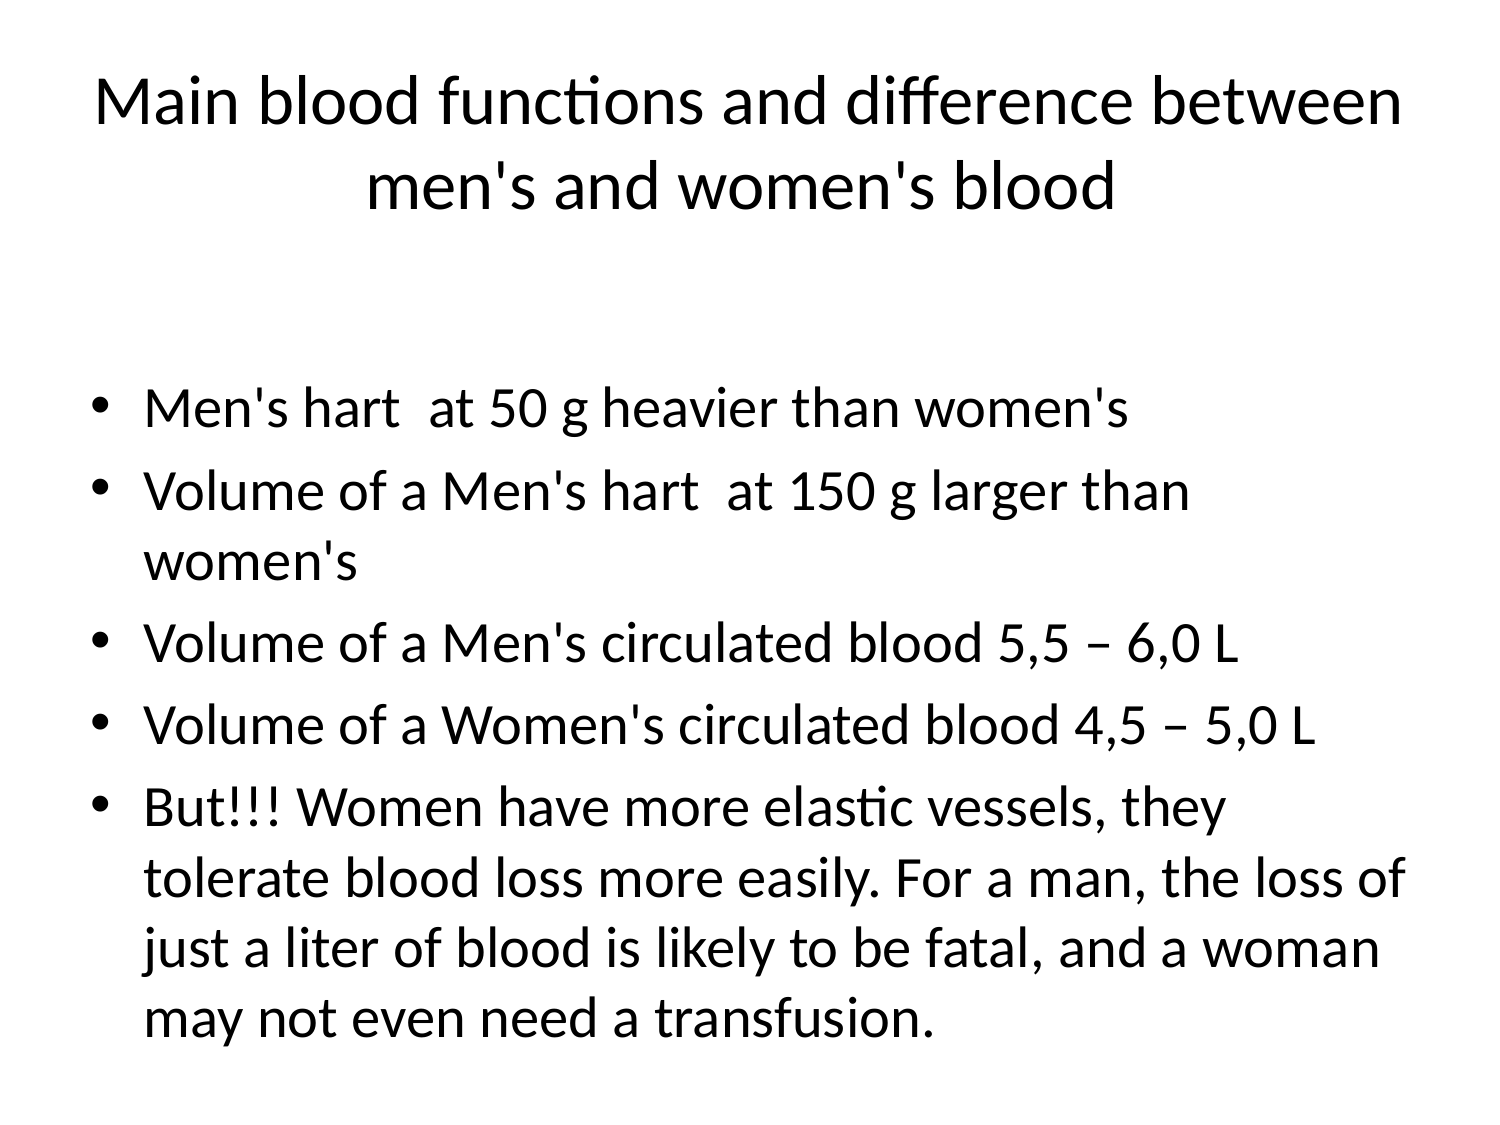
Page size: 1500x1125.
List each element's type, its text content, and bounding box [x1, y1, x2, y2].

title Main blood functions and difference between men's and women's blood [75, 45, 1425, 233]
list Men's hart at 50 g heavier than women's Volume of a Men's hart at 150 g larger than women's Volume of a Men's circulated blood 5,5 – 6,0 L Volume of a Women's circulated blood 4,5 – 5,0 L But!!! Women have more elastic vessels, they tolerate blood loss more easily. For a man, the loss of just a liter of blood is likely to be fatal, and a woman may not even need a transfusion. [75, 361, 1425, 1059]
